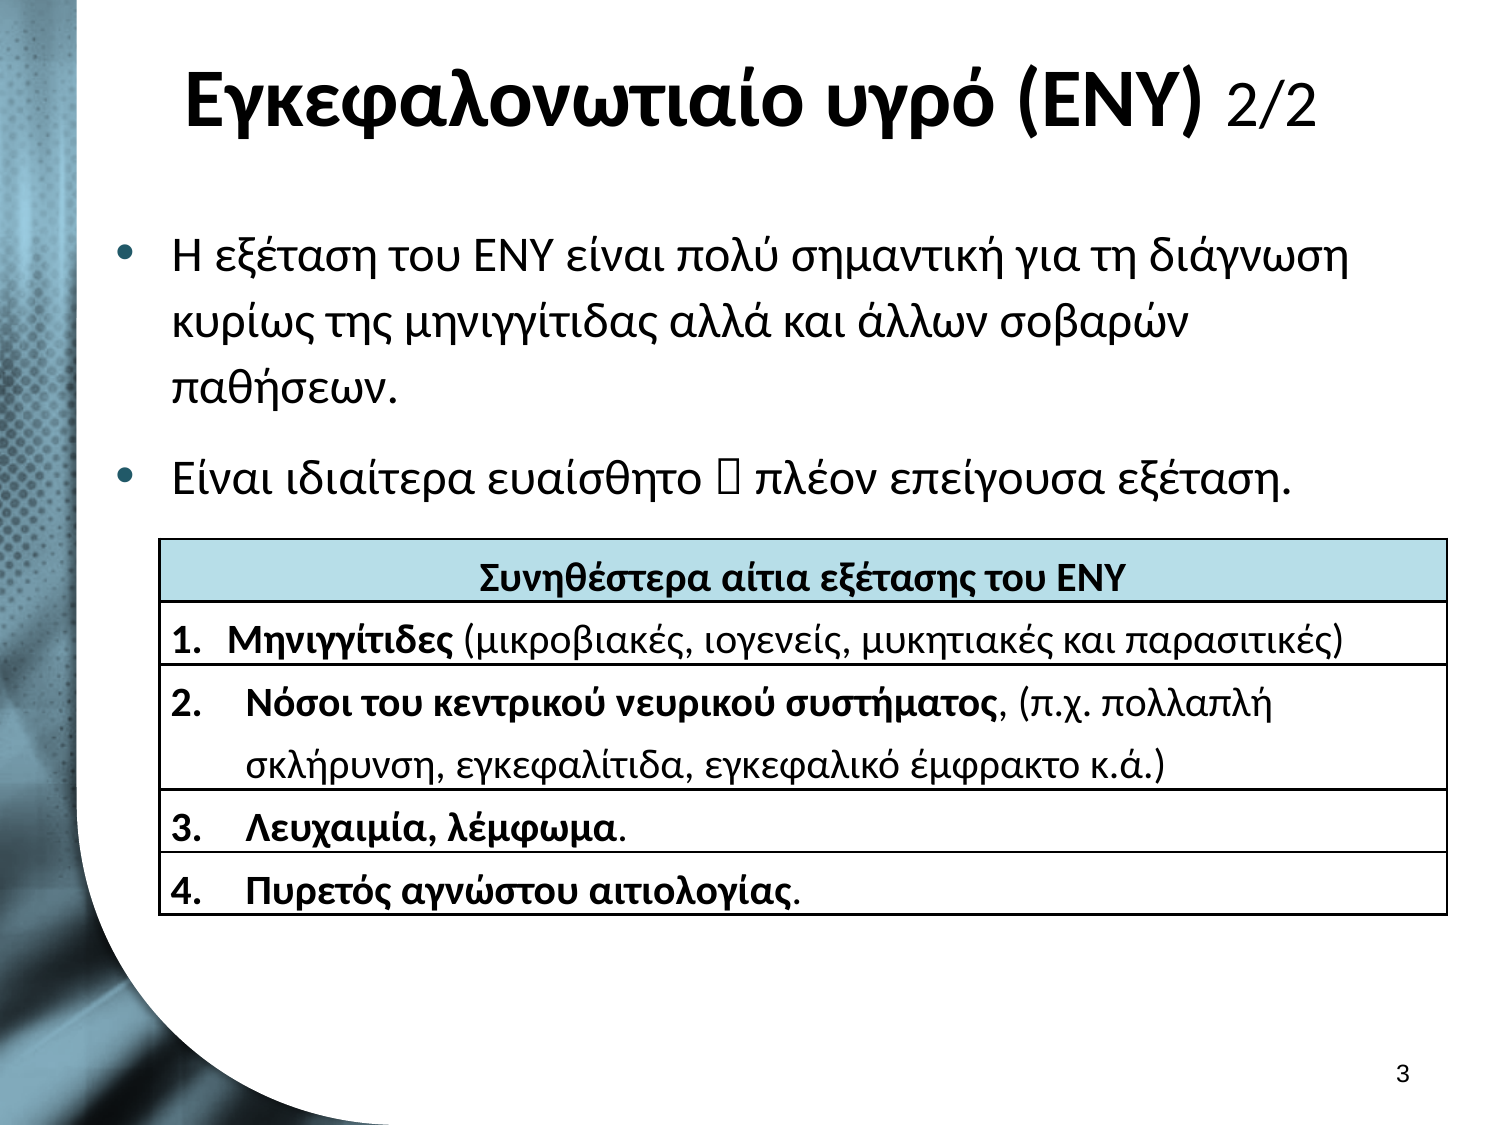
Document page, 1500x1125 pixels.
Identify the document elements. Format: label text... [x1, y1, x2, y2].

table_cell Πυρετός αγνώστου αιτιολογίας. [161, 853, 1446, 913]
list Η εξέταση του ΕΝΥ είναι πολύ σημαντική για τη διάγνωση κυρίως της μηνιγγίτιδας αλλά και άλλων σοβαρών παθήσεων. Είναι ιδιαίτερα ευαίσθητο  πλέον επείγουσα εξέταση. [100, 208, 1425, 1024]
slide_number 2 [1074, 1042, 1425, 1103]
table_cell Λευχαιμία, λέμφωμα. [161, 791, 1446, 851]
table_cell Νόσοι του κεντρικού νευρικού συστήματος, (π.χ. πολλαπλή σκλήρυνση, εγκεφαλίτιδα, εγκεφαλικό έμφρακτο κ.ά.) [161, 666, 1446, 788]
title Εγκεφαλονωτιαίο υγρό (ΕΝΥ) 2/2 [76, 19, 1427, 169]
table_cell Μηνιγγίτιδες (μικροβιακές, ιογενείς, μυκητιακές και παρασιτικές) [161, 603, 1446, 663]
table_header Συνηθέστερα αίτια εξέτασης του ΕΝΥ [161, 540, 1446, 600]
